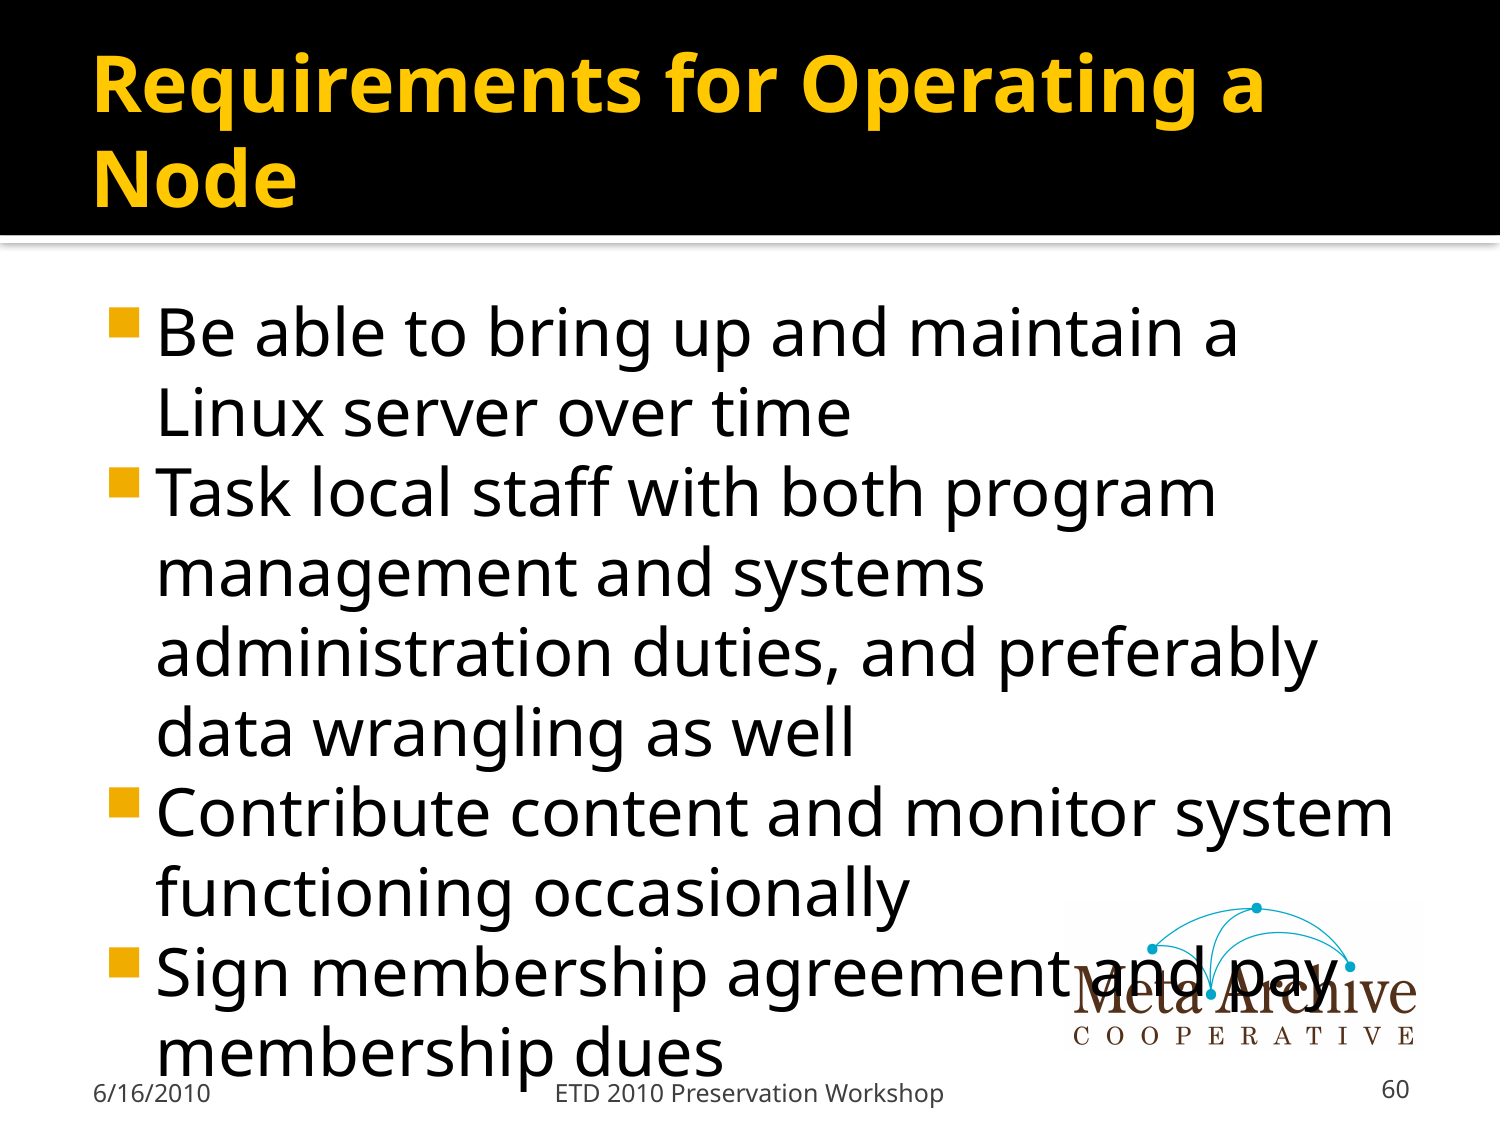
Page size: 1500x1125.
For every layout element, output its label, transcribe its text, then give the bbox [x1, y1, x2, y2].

title Requirements for Operating a Node [75, 25, 1425, 231]
list Be able to bring up and maintain a Linux server over time Task local staff with both program management and systems administration duties, and preferably data wrangling as well Contribute content and monitor system functioning occasionally Sign membership agreement and pay membership dues [74, 274, 1426, 1035]
picture [1065, 1035, 1425, 1050]
footer ETD 2010 Preservation Workshop [75, 1062, 1425, 1108]
